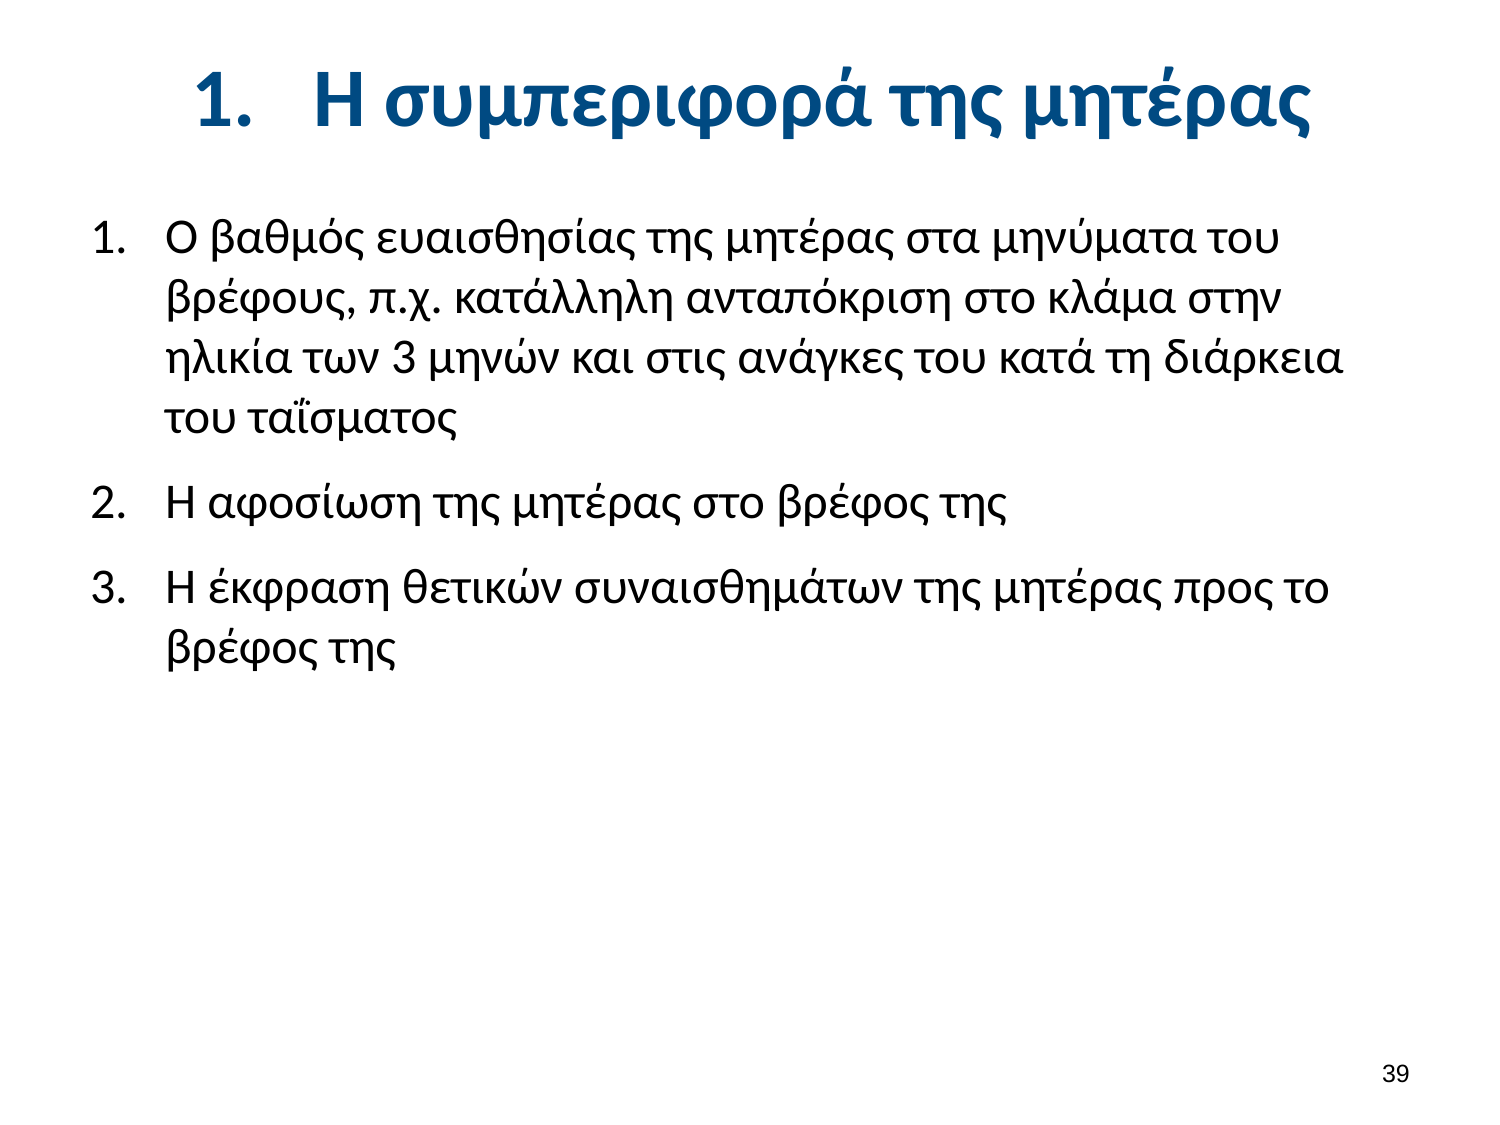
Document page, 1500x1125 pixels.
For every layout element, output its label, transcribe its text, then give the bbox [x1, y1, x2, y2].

list Ο βαθμός ευαισθησίας της μητέρας στα μηνύματα του βρέφους, π.χ. κατάλληλη ανταπόκριση στο κλάμα στην ηλικία των 3 μηνών και στις ανάγκες του κατά τη διάρκεια του ταΐσματος Η αφοσίωση της μητέρας στο βρέφος της Η έκφραση θετικών συναισθημάτων της μητέρας προς το βρέφος της [75, 196, 1425, 1024]
slide_number 38 [1074, 1042, 1425, 1103]
title Η συμπεριφορά της μητέρας [76, 19, 1427, 169]
